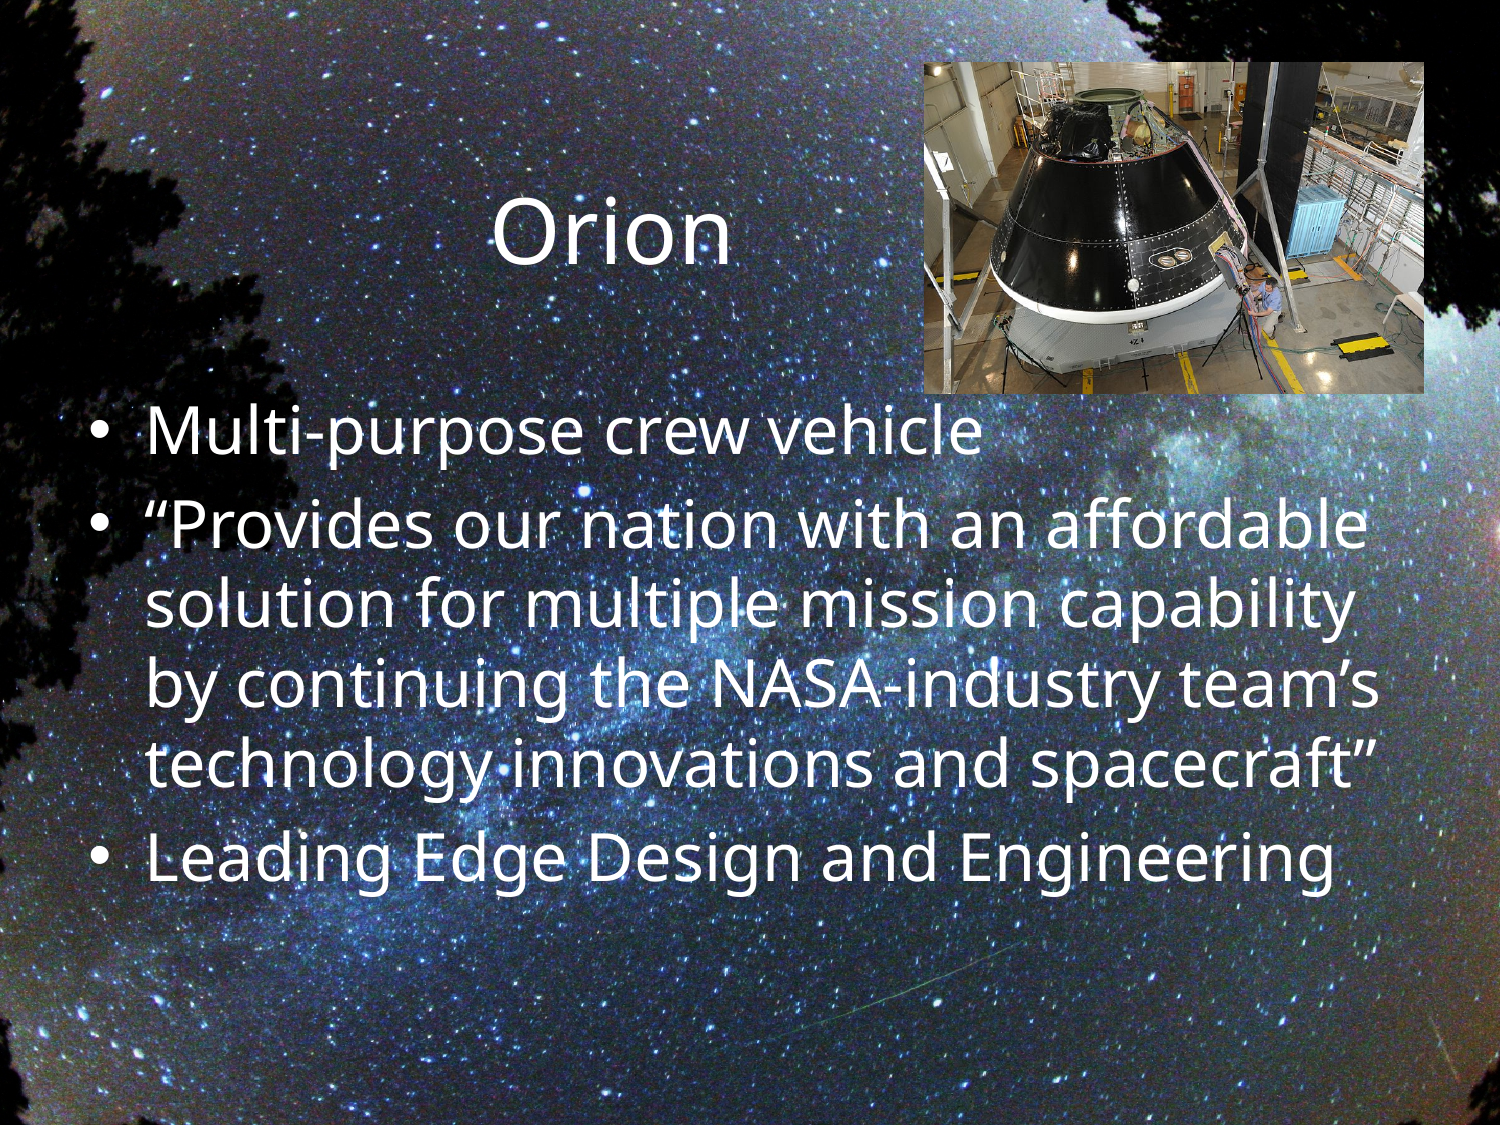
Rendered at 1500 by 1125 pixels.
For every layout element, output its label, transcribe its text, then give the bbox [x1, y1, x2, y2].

title Orion [0, 134, 919, 322]
list Multi-purpose crew vehicle “Provides our nation with an affordable solution for multiple mission capability by continuing the NASA-industry team’s technology innovations and spacecraft” Leading Edge Design and Engineering [73, 380, 1424, 1123]
picture [0, 0, 1500, 1125]
